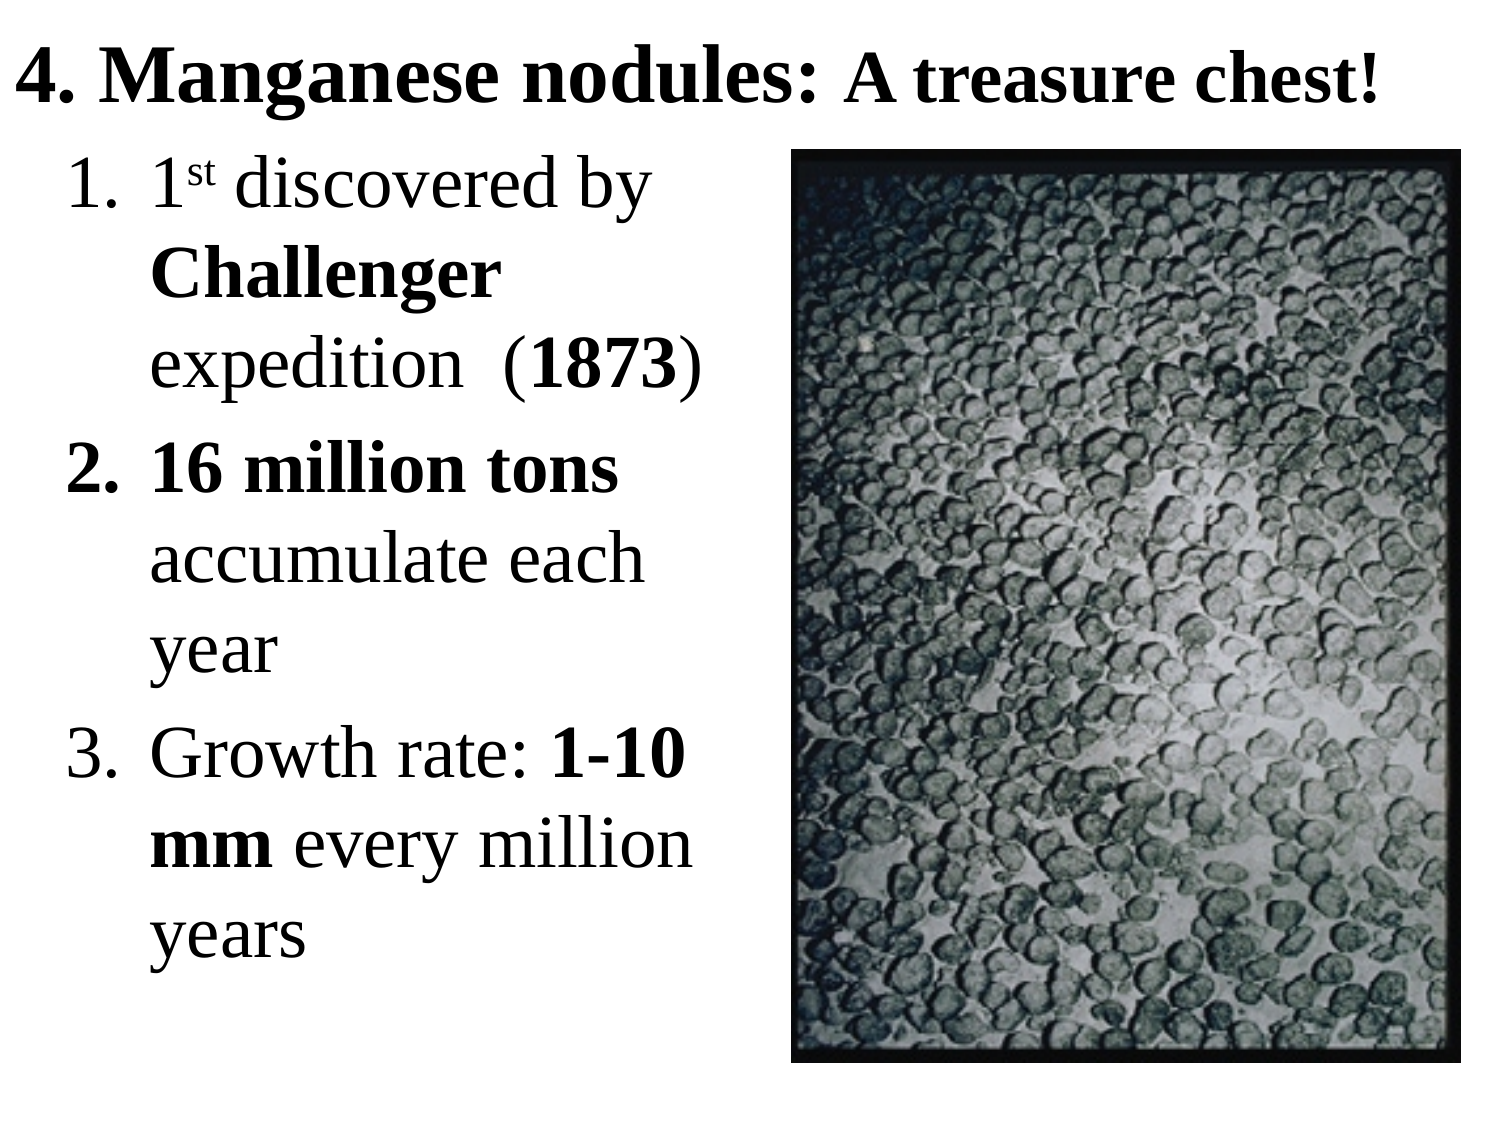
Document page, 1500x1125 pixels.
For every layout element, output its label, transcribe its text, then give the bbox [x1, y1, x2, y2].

list 1st discovered by Challenger expedition (1873) 16 million tons accumulate each year Growth rate: 1-10 mm every million years [50, 125, 725, 1025]
picture [791, 149, 1461, 1063]
title 4. Manganese nodules: A treasure chest! [0, 0, 1475, 138]
